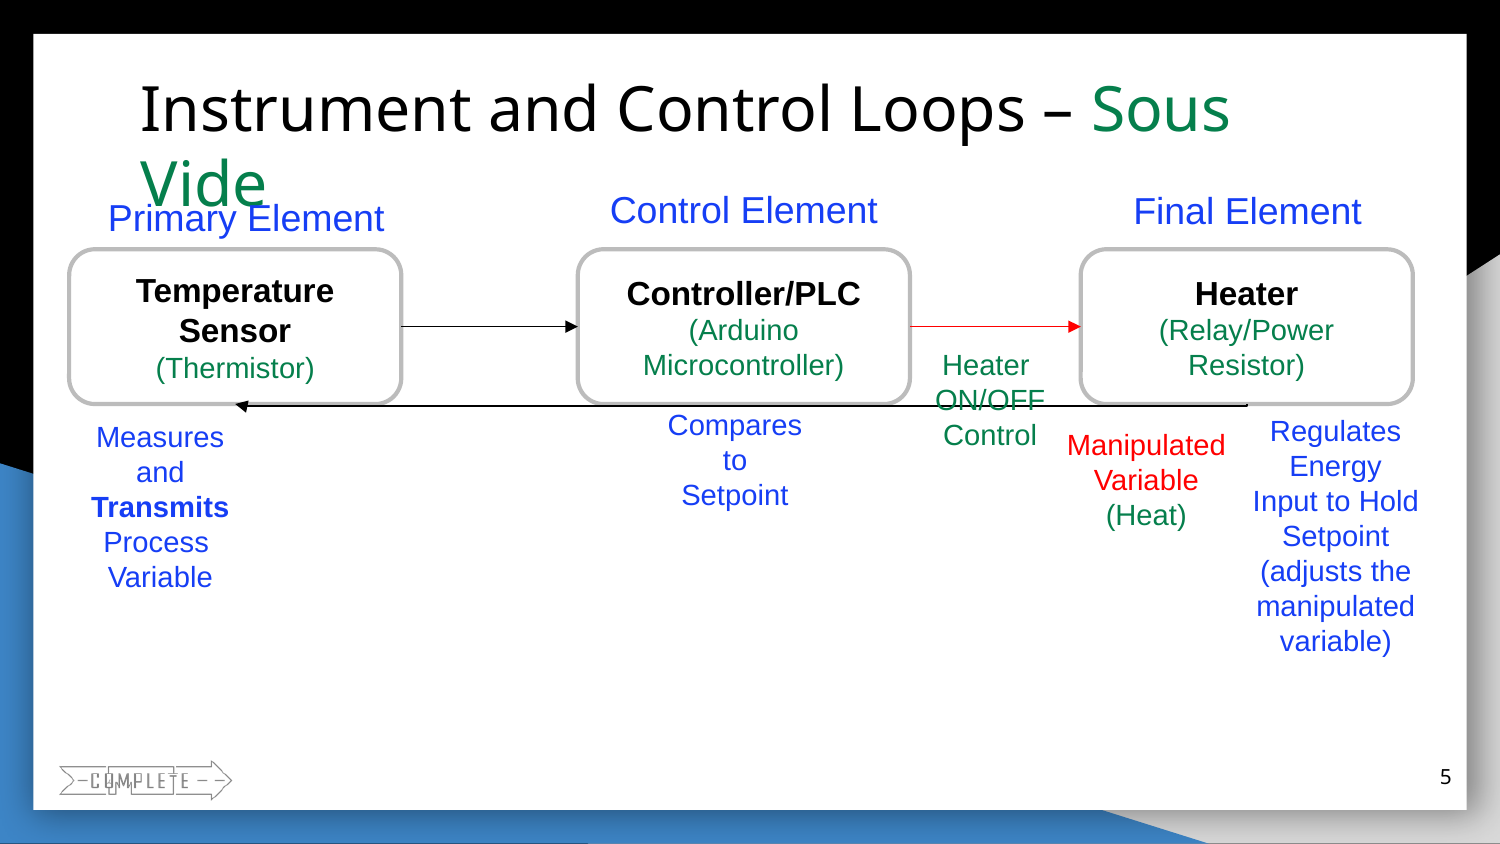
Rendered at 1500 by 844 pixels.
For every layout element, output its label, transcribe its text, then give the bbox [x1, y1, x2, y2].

text_box Temperature Sensor (Thermistor) [66, 247, 404, 407]
text_box Final Element [1118, 180, 1377, 240]
text_box Control Element [594, 178, 735, 239]
slide_number 5 [1376, 745, 1467, 810]
text_box Heater ON/OFF Control [920, 338, 1061, 459]
text_box Control Element [749, 178, 893, 239]
text_box Heater (Relay/Power Resistor) [1078, 247, 1415, 405]
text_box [740, 0, 744, 844]
text_box Compares to Setpoint [643, 399, 735, 519]
text_box Compares to Setpoint [749, 399, 827, 519]
title Instrument and Control Loops – Sous Vide [749, 53, 1357, 154]
text_box Controller/PLC (Arduino Microcontroller) [749, 247, 913, 405]
title Instrument and Control Loops – Sous Vide [125, 53, 735, 154]
text_box Controller/PLC (Arduino Microcontroller) [575, 247, 735, 405]
text_box Measures and Transmits Process Variable [69, 411, 252, 601]
picture [50, 750, 234, 811]
text_box Primary Element [93, 186, 400, 247]
text_box Manipulated Variable (Heat) [1045, 419, 1248, 539]
text_box Regulates Energy Input to Hold Setpoint (adjusts the manipulated variable) [1210, 404, 1462, 665]
